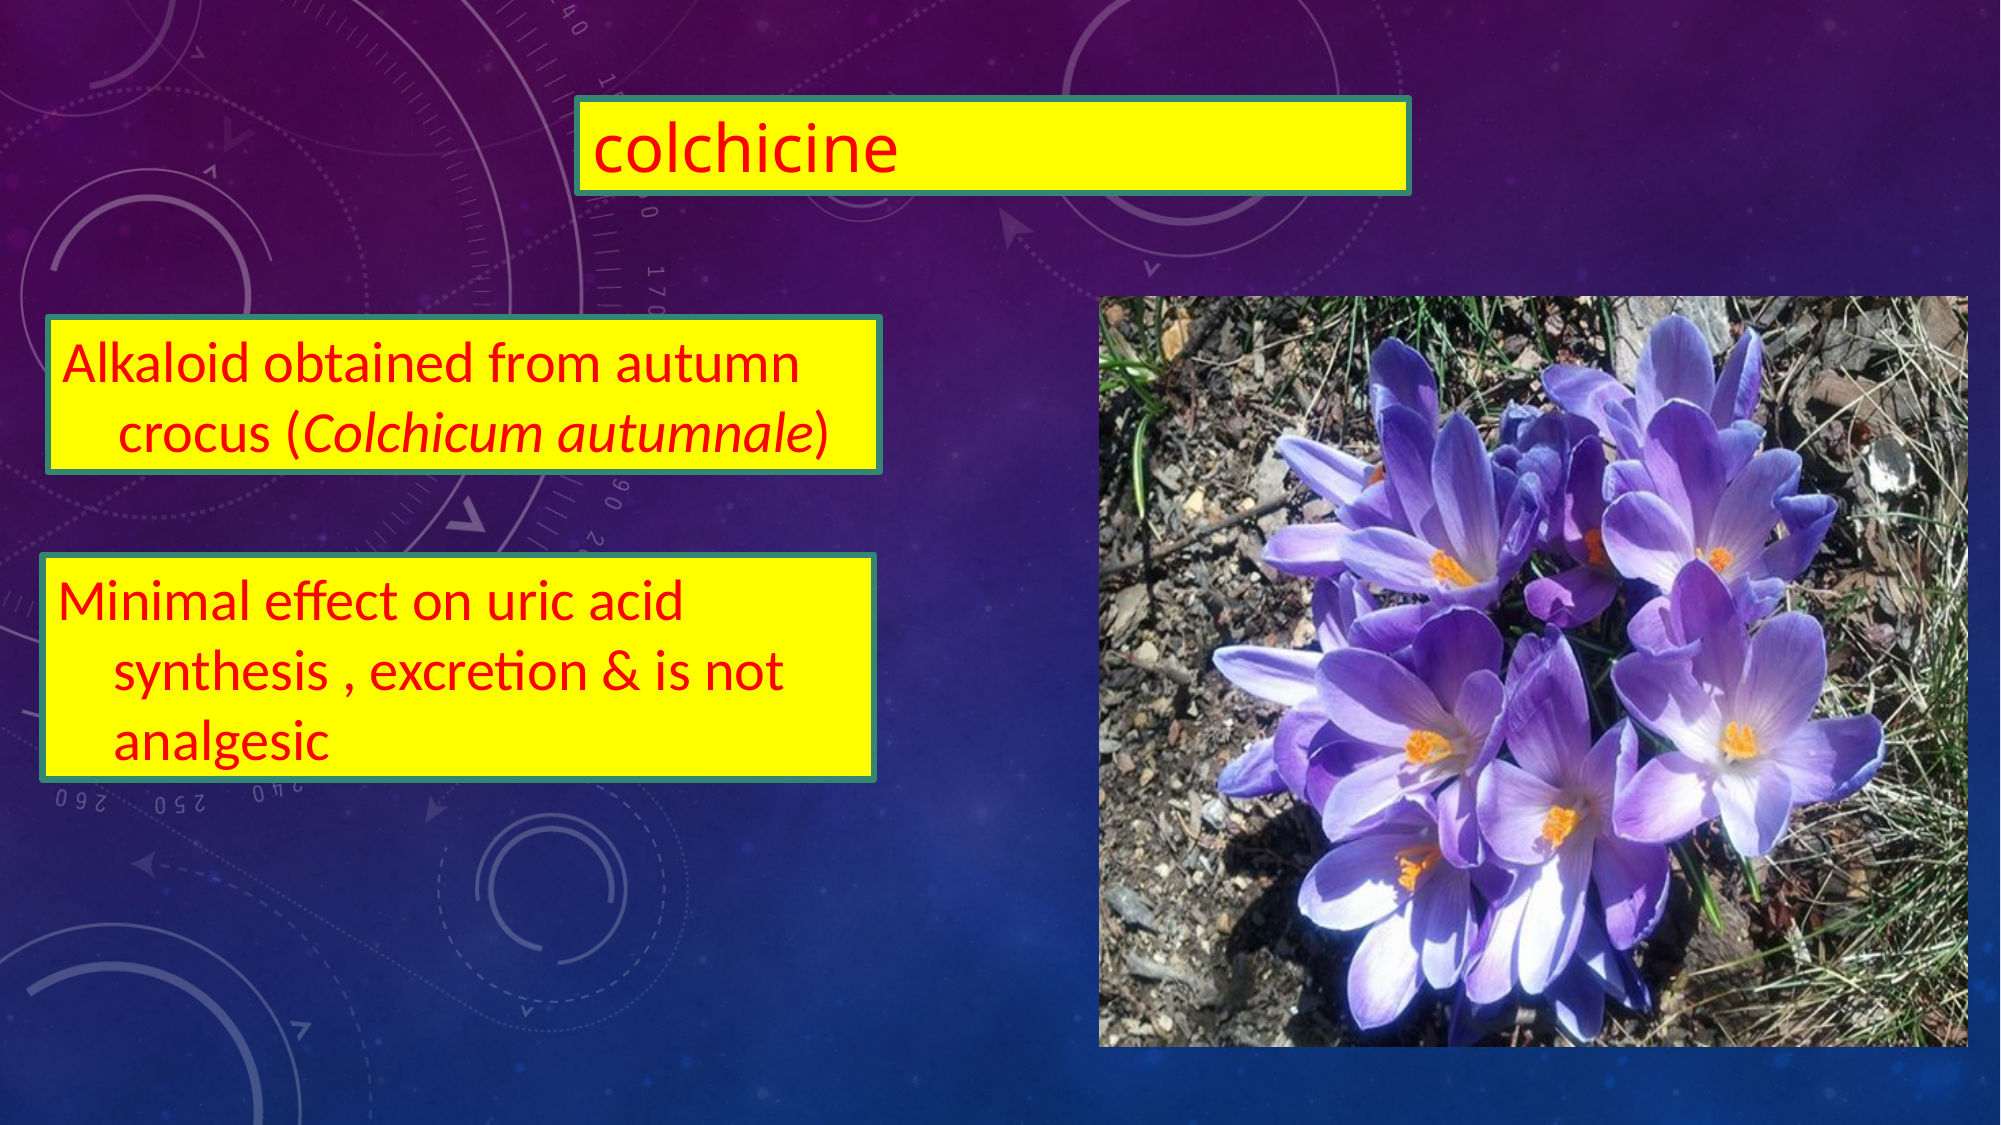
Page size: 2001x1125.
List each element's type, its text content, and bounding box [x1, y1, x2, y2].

text_box Alkaloid obtained from autumn crocus (Colchicum autumnale) [47, 317, 880, 472]
picture [0, 0, 2001, 1125]
text_box Minimal effect on uric acid synthesis , excretion & is not analgesic [42, 554, 875, 780]
text_box colchicine [577, 98, 1409, 194]
